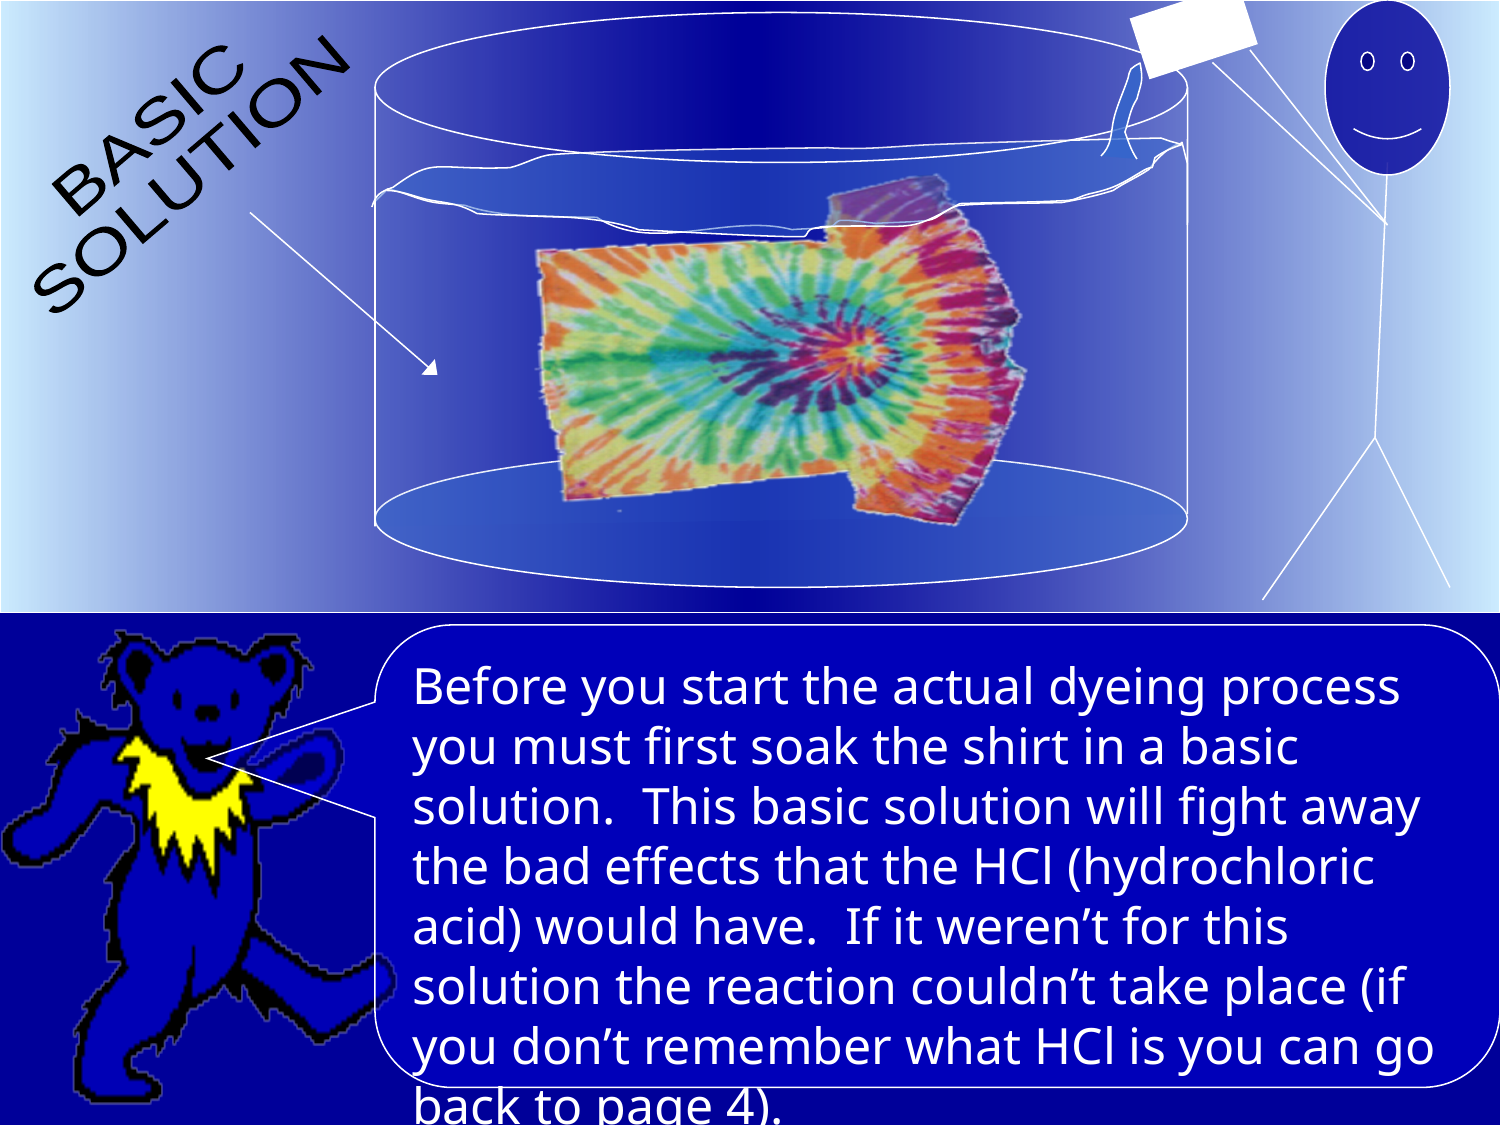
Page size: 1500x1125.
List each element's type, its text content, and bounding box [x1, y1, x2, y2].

text_box [249, 212, 438, 376]
text_box [1130, 0, 1257, 79]
text_box [1101, 63, 1142, 160]
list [0, 624, 401, 1113]
text_box [1325, 0, 1451, 175]
text_box [0, 0, 1500, 613]
text_box [374, 12, 1188, 163]
text_box [376, 138, 1183, 216]
picture [531, 174, 1046, 552]
text_box [1043, 145, 1188, 517]
text_box [377, 514, 1188, 588]
text_box Before you start the actual dyeing process you must first soak the shirt in a basic solution. This basic solution will fight away the bad effects that the HCl (hydrochloric acid) would have. If it weren’t for this solution the reaction couldn’t take place (if you don’t remember what HCl is you can go back to page 4). [404, 624, 1500, 1088]
text_box [375, 191, 526, 527]
